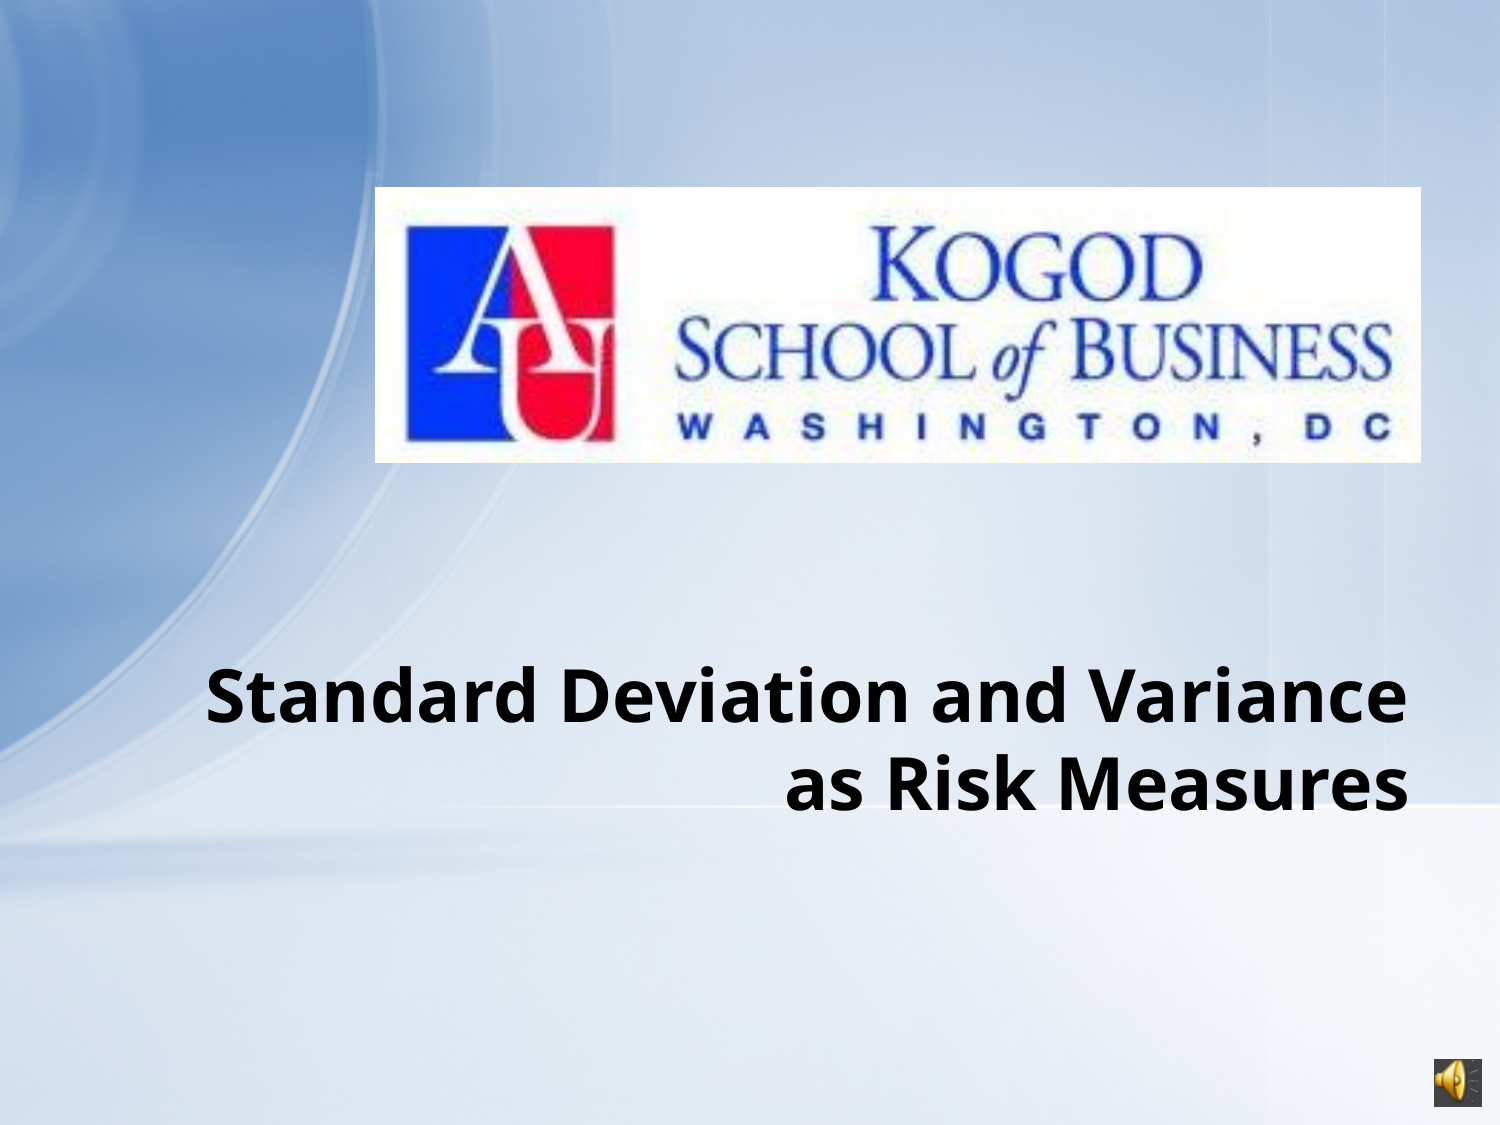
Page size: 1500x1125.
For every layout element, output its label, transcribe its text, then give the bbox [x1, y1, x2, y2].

title Standard Deviation and Variance as Risk Measures [181, 591, 1425, 833]
picture [0, 0, 1500, 1125]
